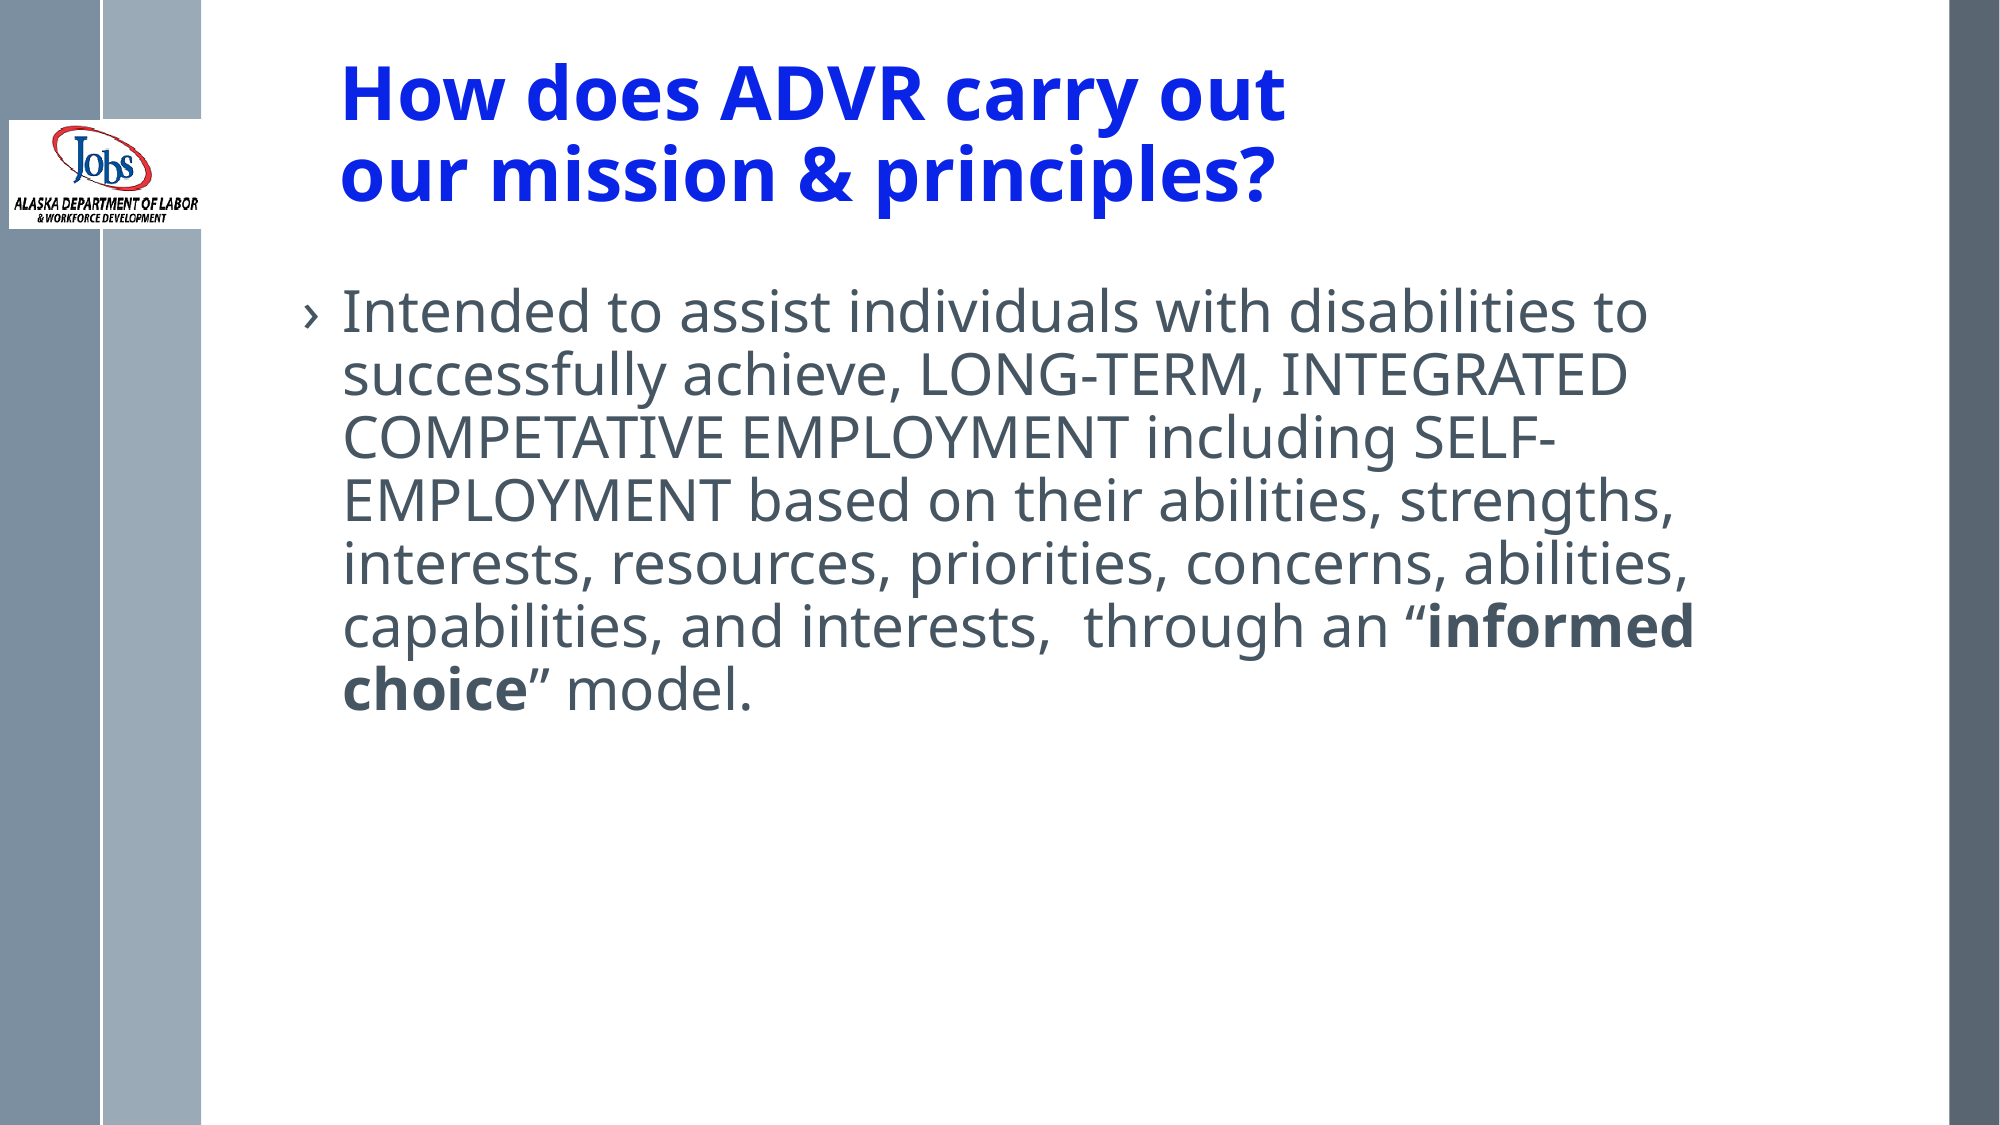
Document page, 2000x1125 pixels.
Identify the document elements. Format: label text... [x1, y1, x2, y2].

picture [9, 120, 202, 229]
list Intended to assist individuals with disabilities to successfully achieve, LONG-TERM, INTEGRATED COMPETATIVE EMPLOYMENT including SELF-EMPLOYMENT based on their abilities, strengths, interests, resources, priorities, concerns, abilities, capabilities, and interests, through an “informed choice” model. [287, 275, 1713, 1075]
title How does ADVR carry out our mission & principles? [324, 45, 1675, 225]
